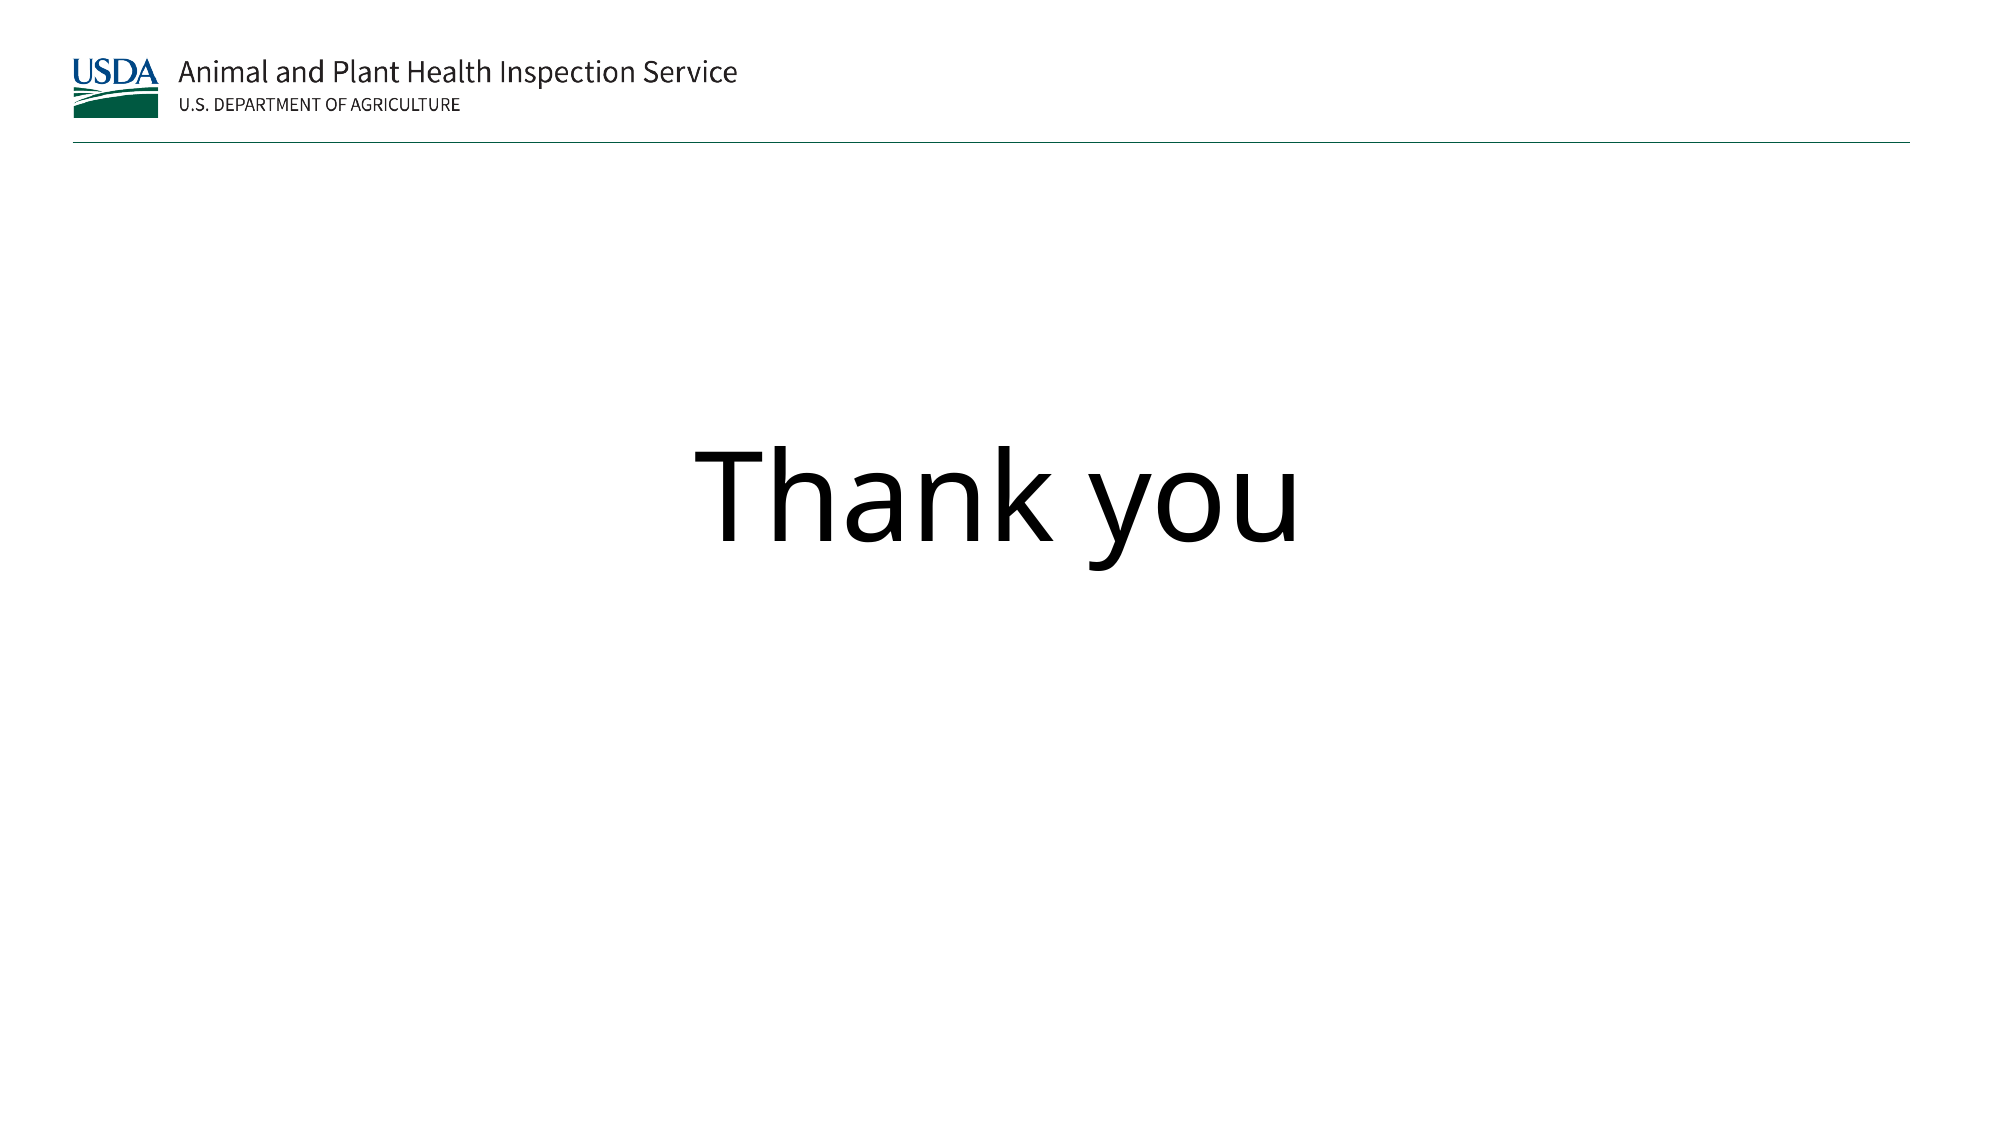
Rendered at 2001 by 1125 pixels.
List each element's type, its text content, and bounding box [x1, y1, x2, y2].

title Thank you [249, 184, 1750, 576]
picture [72, 57, 737, 118]
